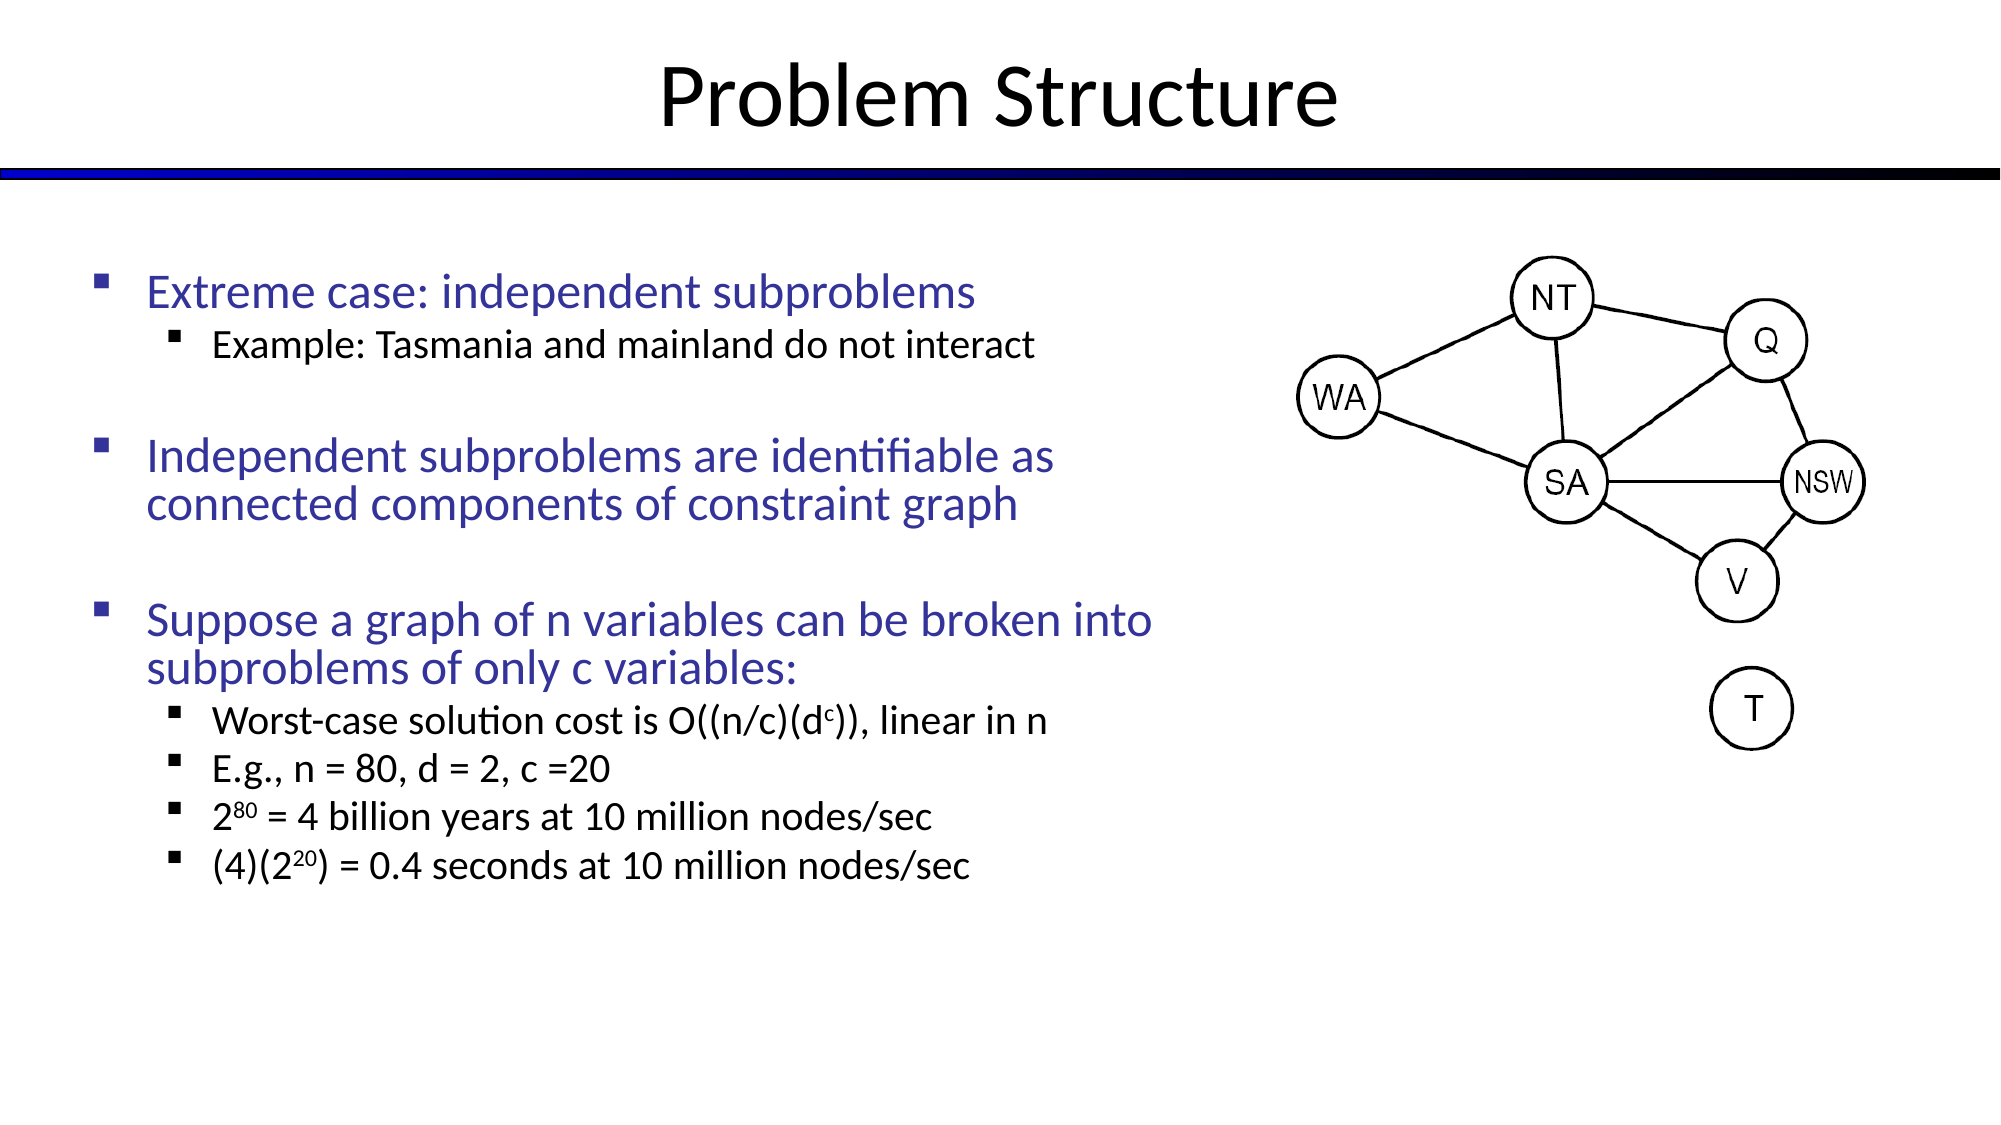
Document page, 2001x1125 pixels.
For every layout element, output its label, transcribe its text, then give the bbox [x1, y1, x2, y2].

picture [1287, 241, 1881, 763]
title Problem Structure [0, 0, 2000, 184]
list Extreme case: independent subproblems Example: Tasmania and mainland do not interact Independent subproblems are identifiable as connected components of constraint graph Suppose a graph of n variables can be broken into subproblems of only c variables: Worst-case solution cost is O((n/c)(dc)), linear in n E.g., n = 80, d = 2, c =20 280 = 4 billion years at 10 million nodes/sec (4)(220) = 0.4 seconds at 10 million nodes/sec [74, 262, 1263, 1063]
